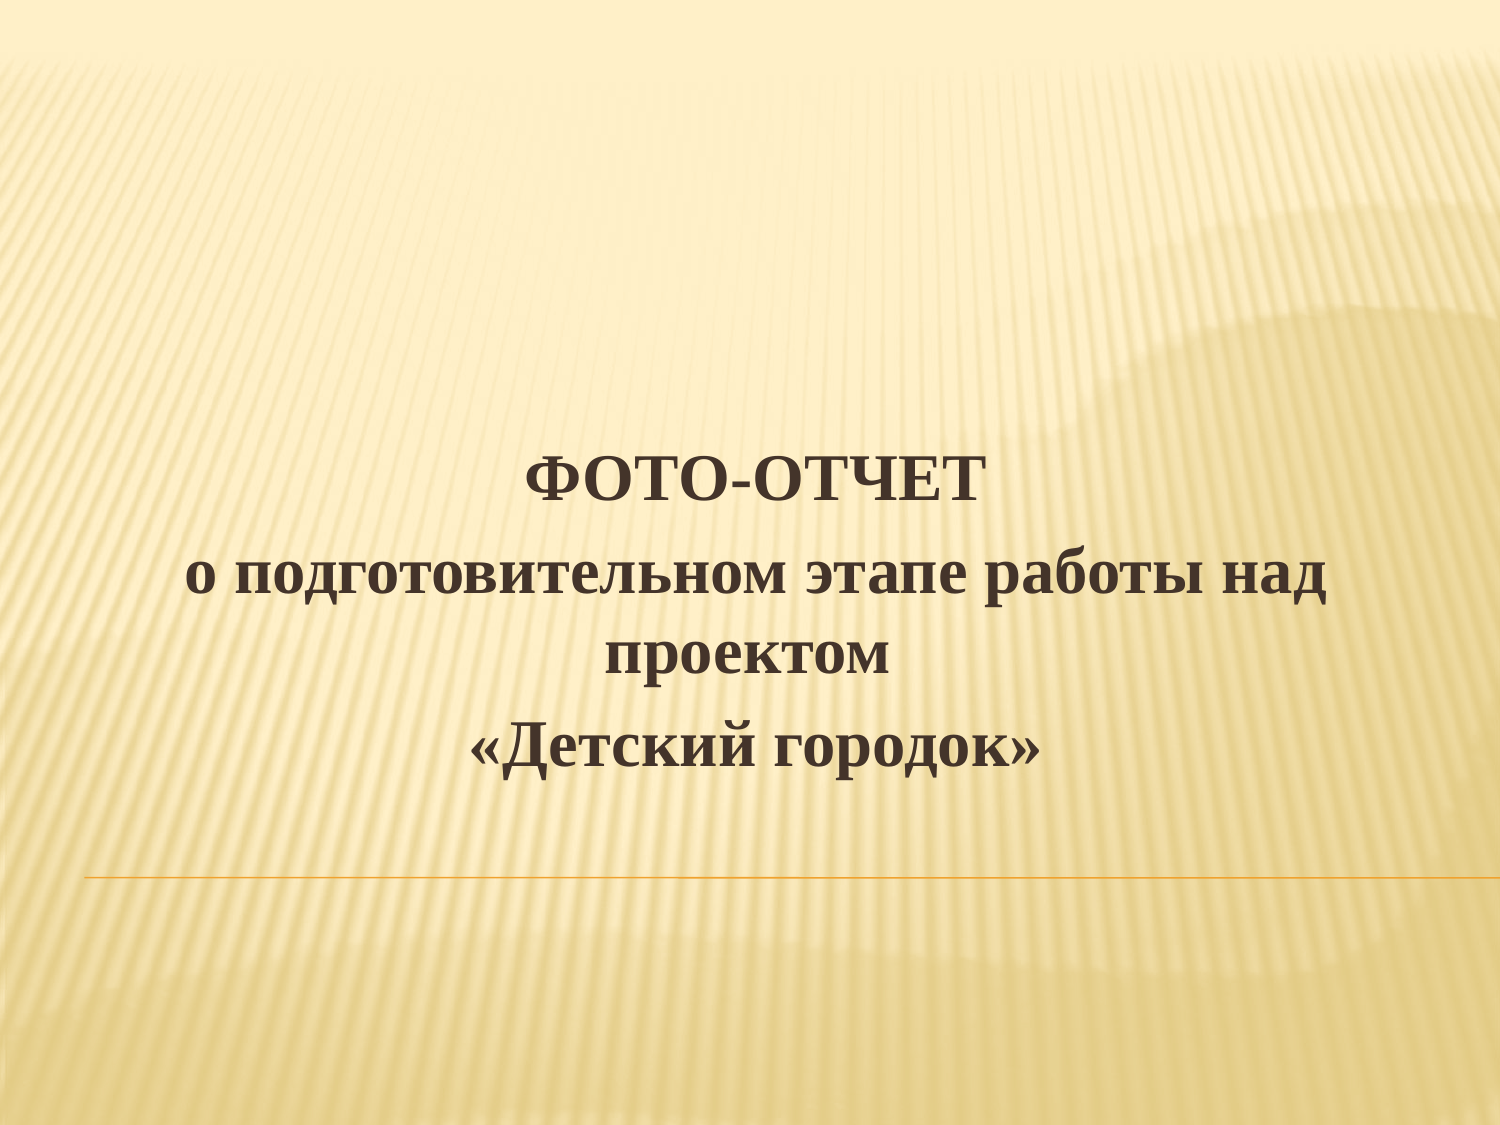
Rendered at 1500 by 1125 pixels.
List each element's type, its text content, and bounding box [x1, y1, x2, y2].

subtitle ФОТО-ОТЧЕТ о подготовительном этапе работы над проектом «Детский городок» [62, 637, 1451, 788]
